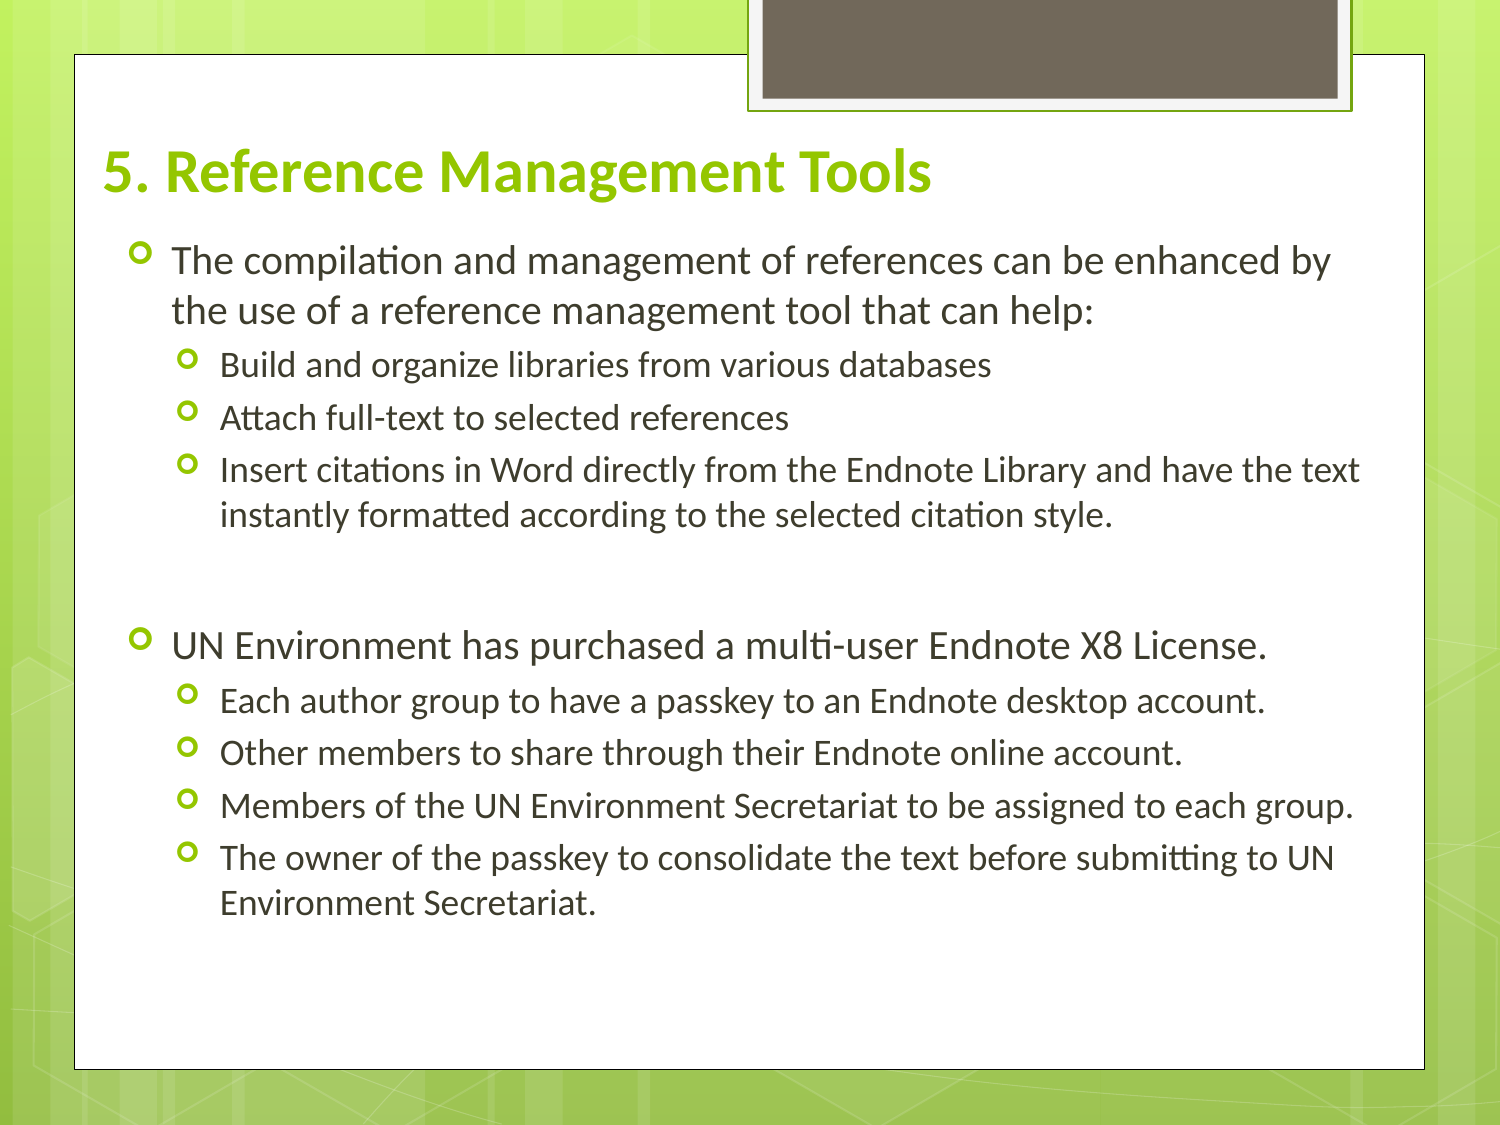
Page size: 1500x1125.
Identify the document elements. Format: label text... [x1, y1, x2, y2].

title 5. Reference Management Tools [87, 112, 1413, 213]
list The compilation and management of references can be enhanced by the use of a reference management tool that can help: Build and organize libraries from various databases Attach full-text to selected references Insert citations in Word directly from the Endnote Library and have the text instantly formatted according to the selected citation style. UN Environment has purchased a multi-user Endnote X8 License. Each author group to have a passkey to an Endnote desktop account. Other members to share through their Endnote online account. Members of the UN Environment Secretariat to be assigned to each group. The owner of the passkey to consolidate the text before submitting to UN Environment Secretariat. [99, 224, 1413, 1025]
